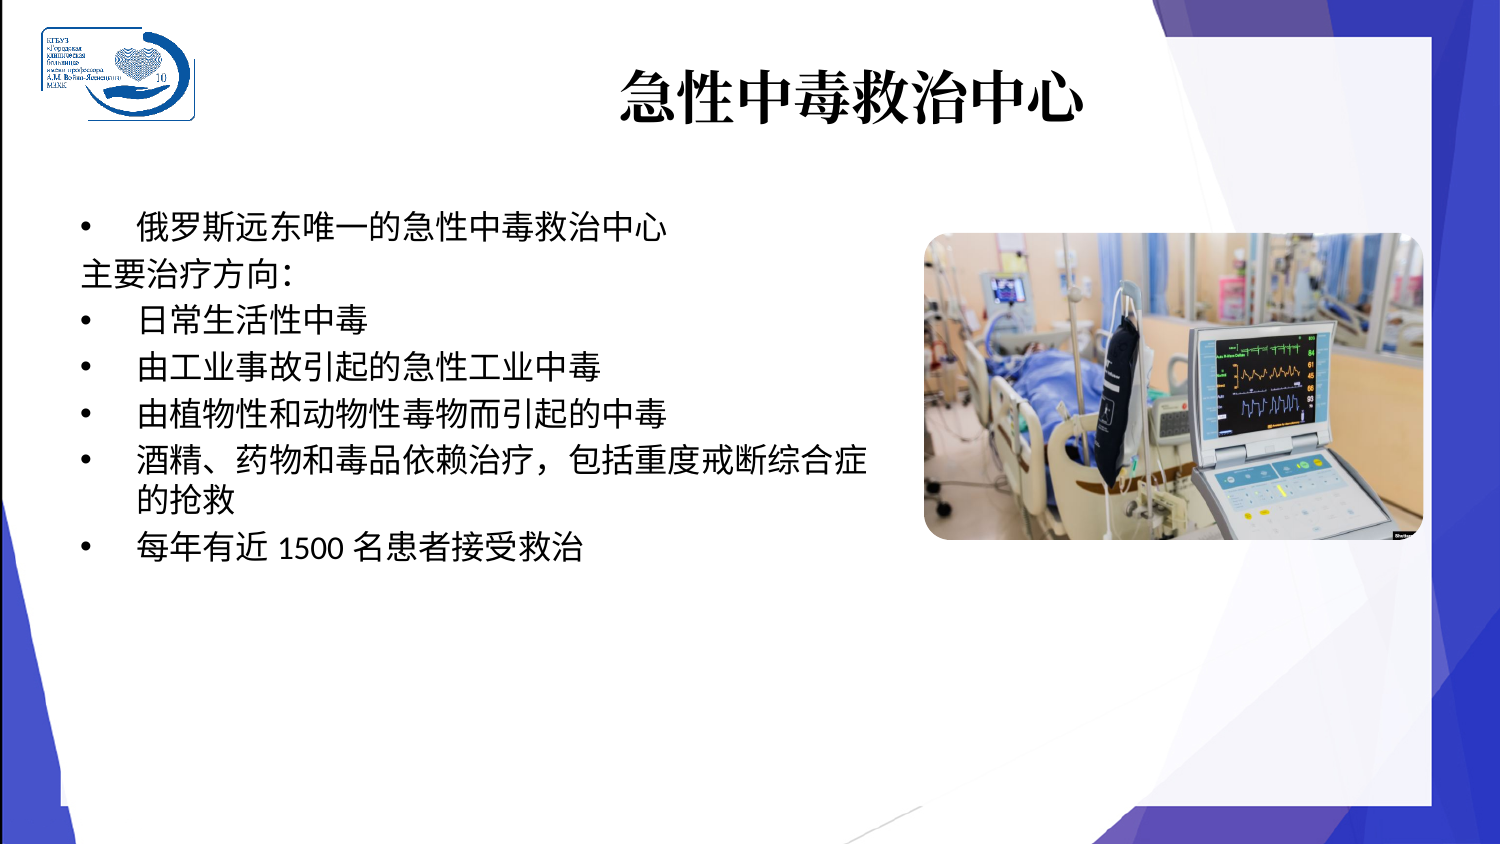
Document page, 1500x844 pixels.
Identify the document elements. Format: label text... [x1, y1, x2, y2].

picture [0, 0, 1500, 844]
text_box [39, 30, 220, 140]
list 俄罗斯远东唯一的急性中毒救治中心 主要治疗方向： 日常生活性中毒 由工业事故引起的急性工业中毒 由植物性和动物性毒物而引起的中毒 酒精、药物和毒品依赖治疗，包括重度戒断综合症的抢救 每年有近1500名患者接受救治 [64, 152, 904, 789]
title 急性中毒救治中心 [206, 32, 1424, 161]
